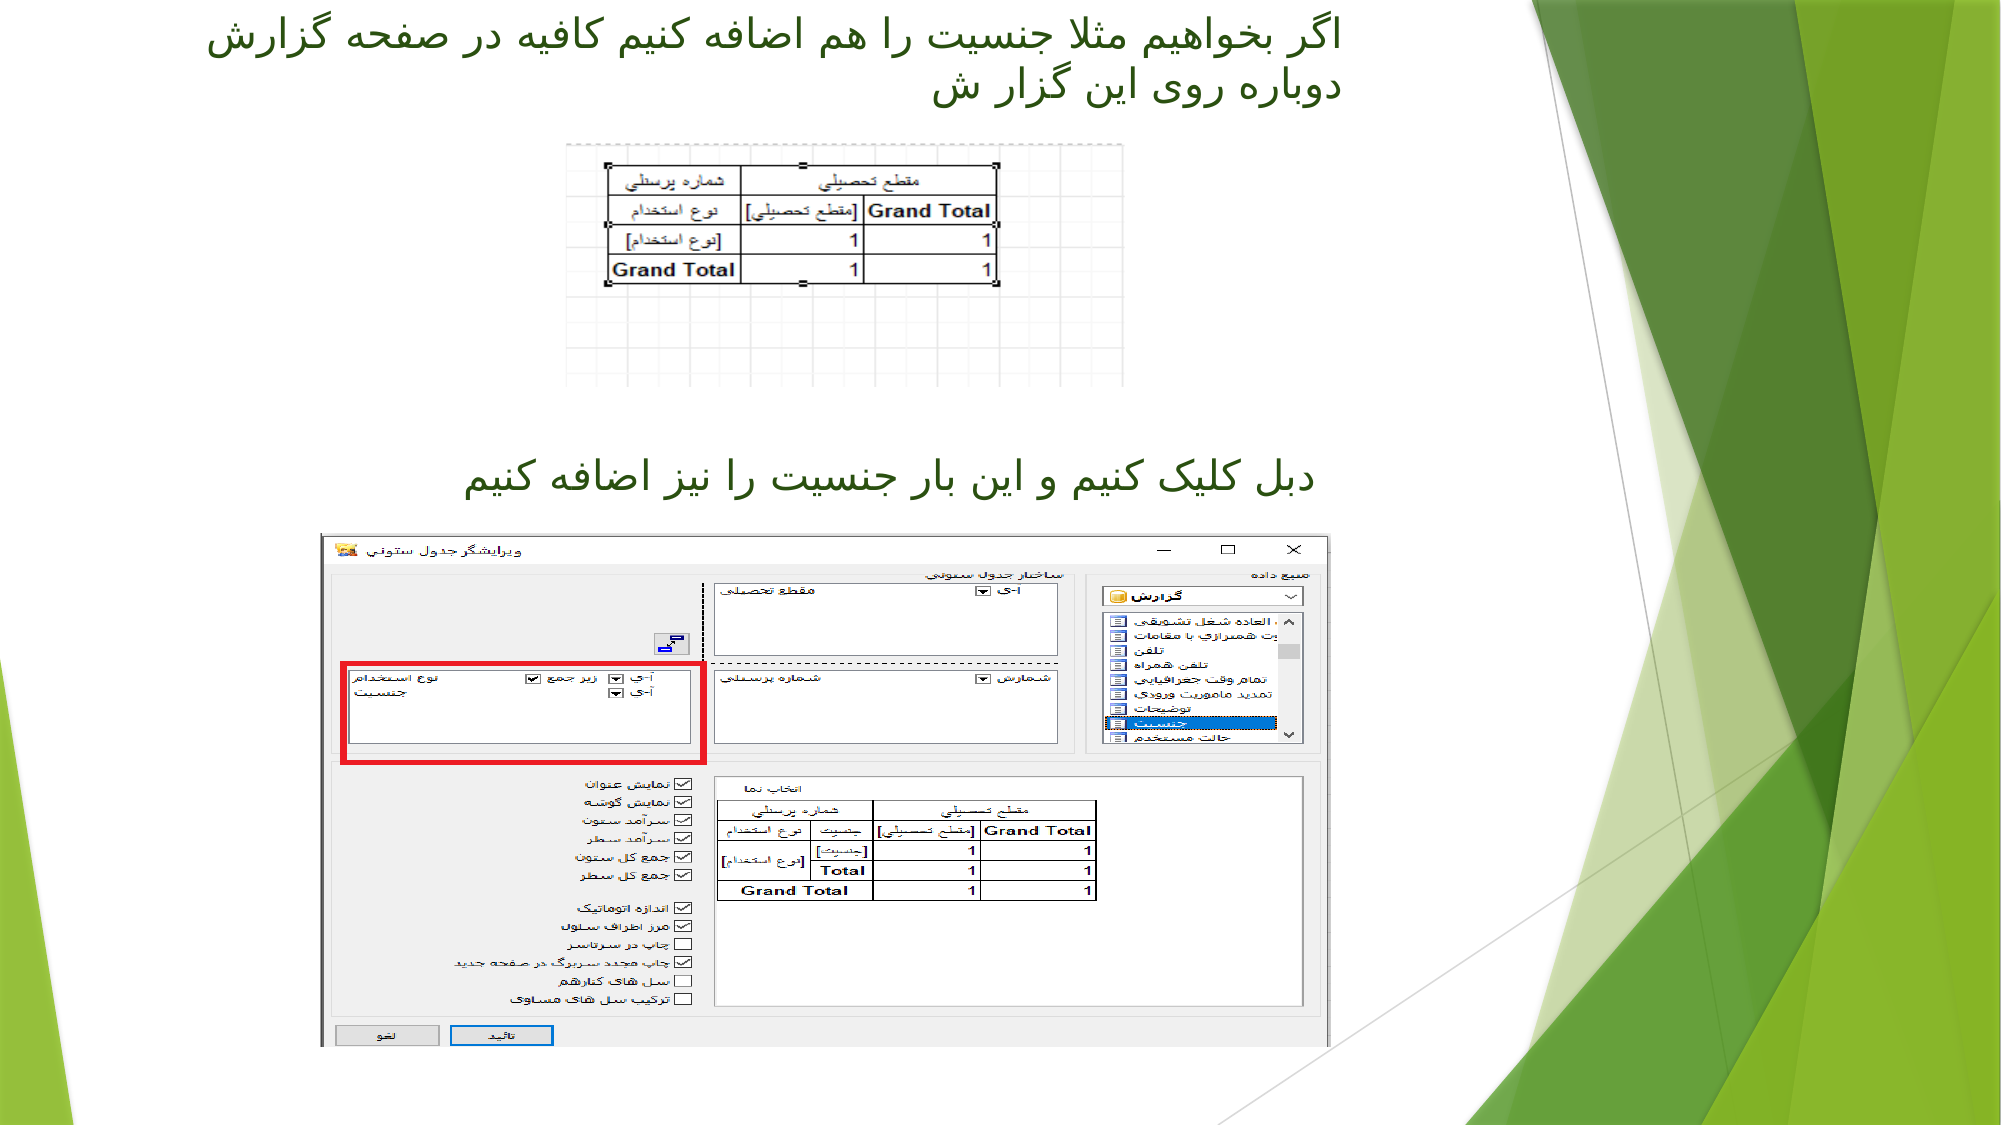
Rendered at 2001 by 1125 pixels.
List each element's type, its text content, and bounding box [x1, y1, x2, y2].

picture [319, 533, 1332, 1048]
title اگر بخواهیم مثلا جنسیت را هم اضافه کنیم کافیه در صفحه گزارش دوباره روی این گزار ش [172, 0, 1359, 115]
picture [565, 140, 1126, 388]
list دبل کلیک کنیم و این بار جنسیت را نیز اضافه کنیم [379, 441, 1331, 533]
